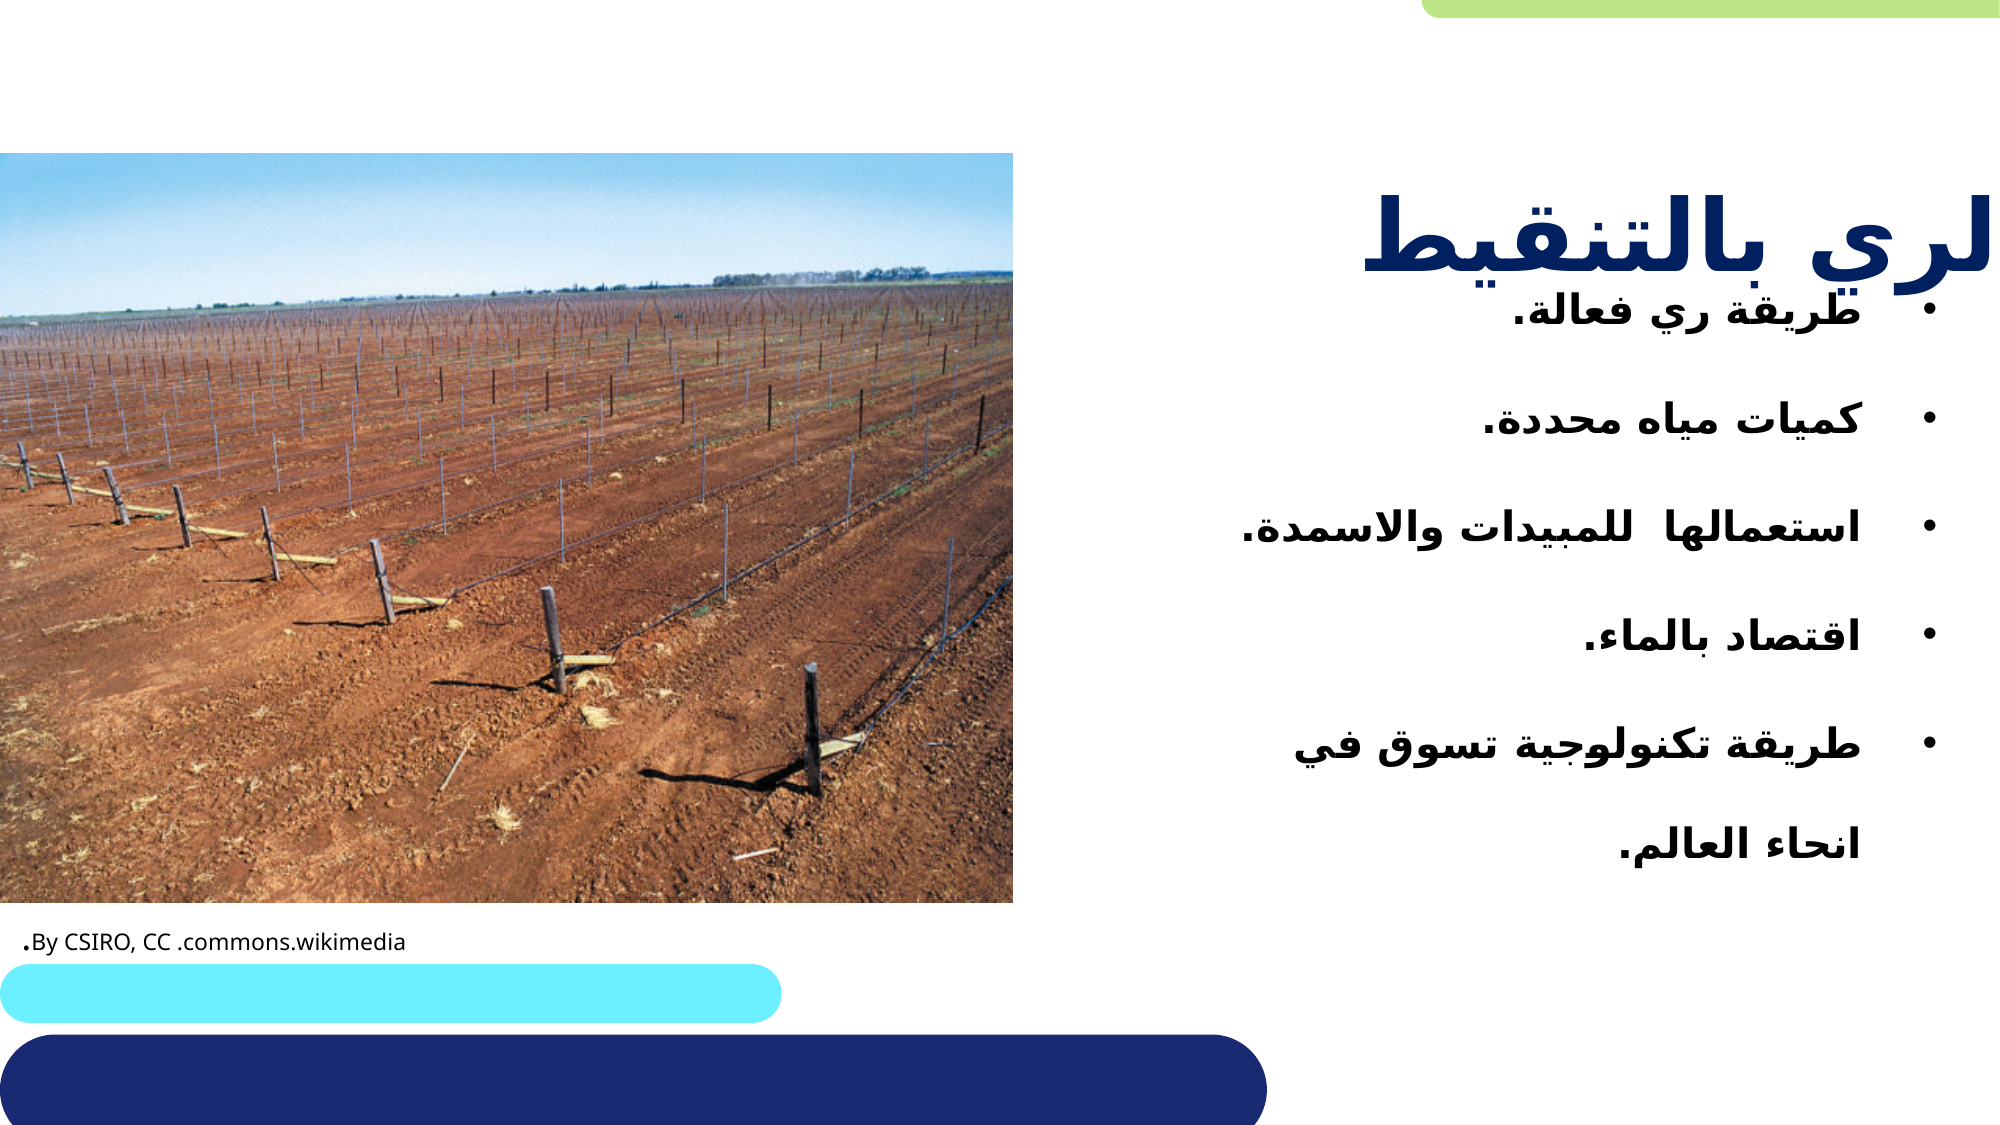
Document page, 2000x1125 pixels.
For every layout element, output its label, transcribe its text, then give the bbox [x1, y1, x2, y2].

list طريقة ري فعالة. كميات مياه محددة. استعمالها للمبيدات والاسمدة. اقتصاد بالماء. طريقة تكنولوجية تسوق في انحاء العالم. [1207, 331, 1953, 1026]
picture [0, 152, 1013, 903]
text_box By CSIRO, CC .commons.wikimedia. [6, 912, 422, 966]
title الري بالتنقيط [1016, 172, 2000, 291]
